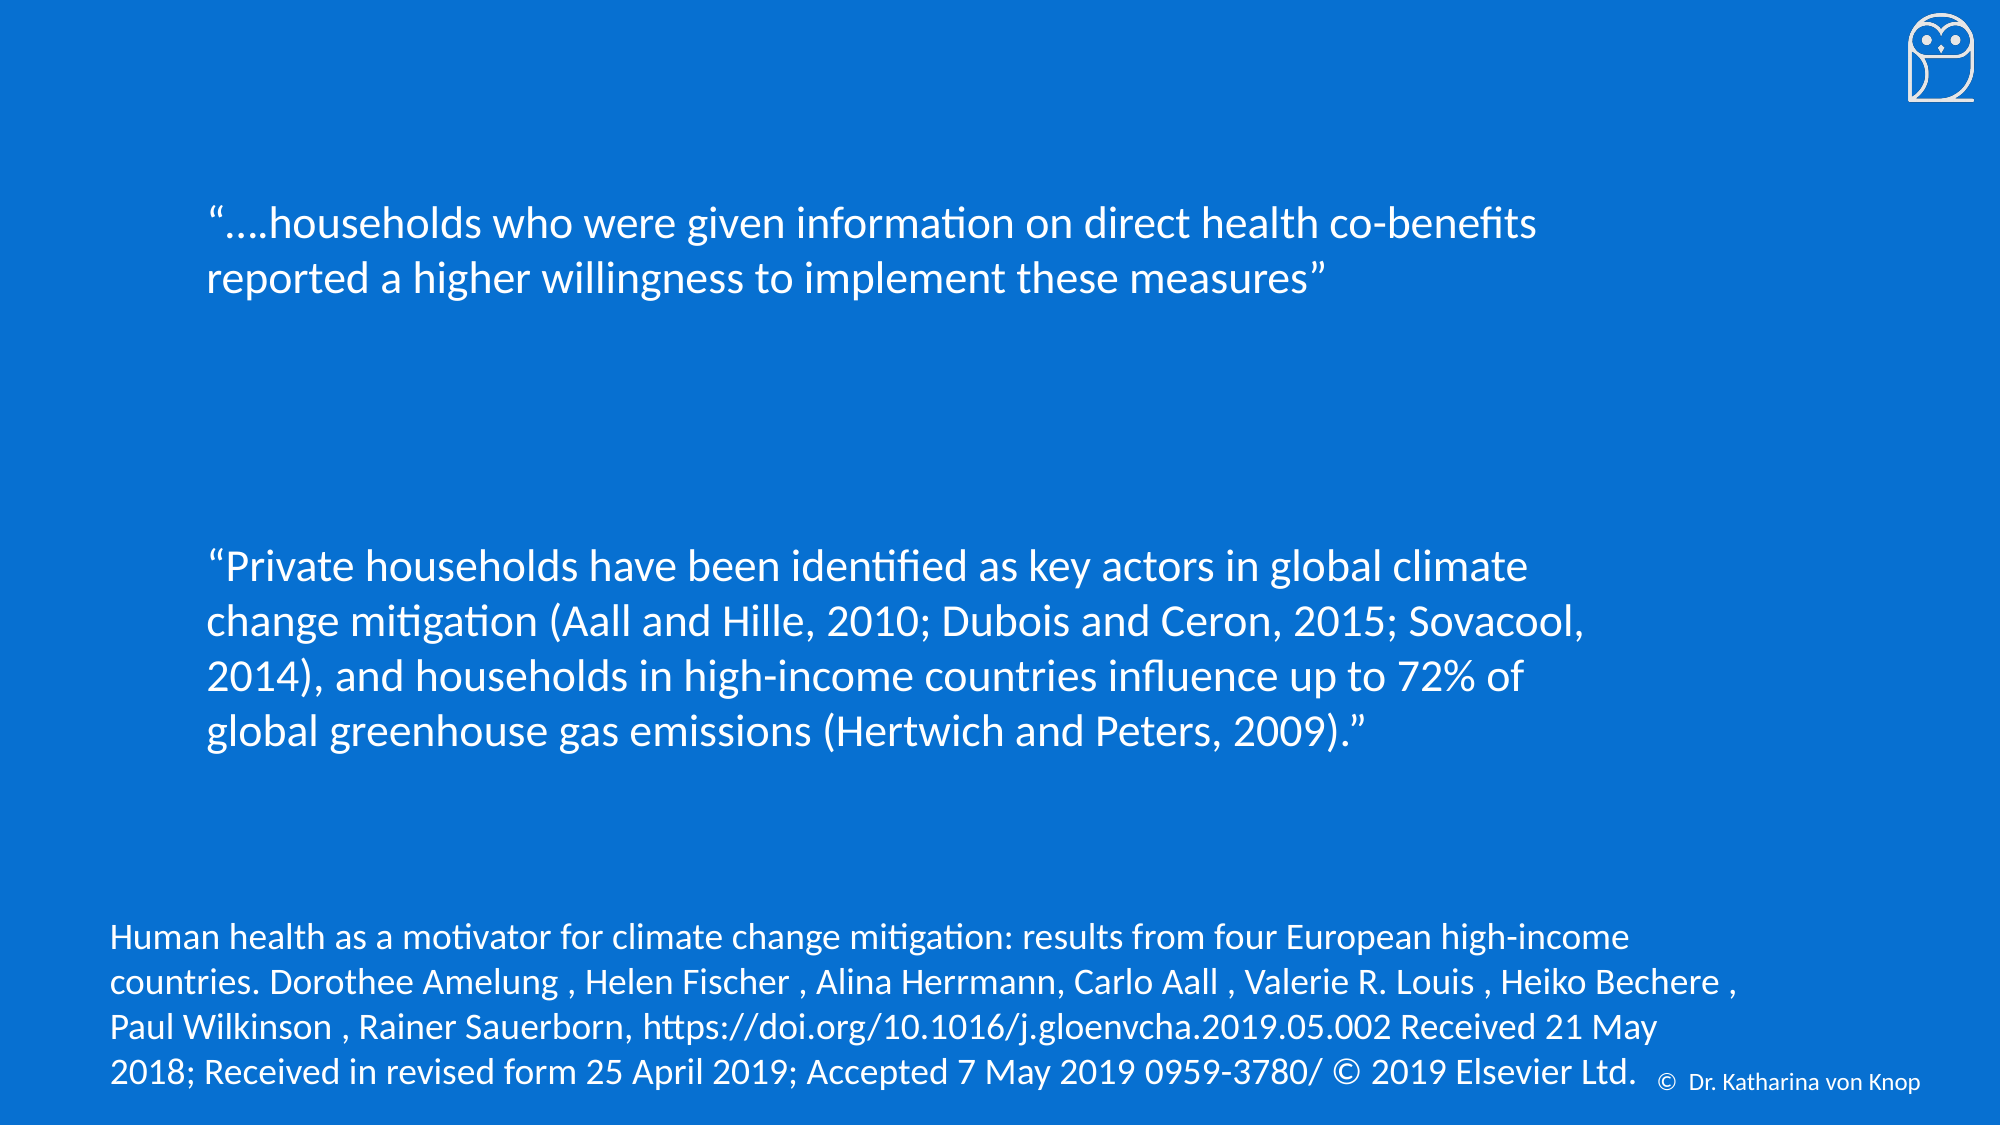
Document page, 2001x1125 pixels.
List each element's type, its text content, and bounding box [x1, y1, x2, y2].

text_box “….households who were given information on direct health co-benefits reported a higher willingness to implement these measures” [191, 185, 1607, 310]
text_box © Dr. Katharina von Knop [1642, 1062, 1978, 1108]
text_box “Private households have been identified as key actors in global climate change mitigation (Aall and Hille, 2010; Dubois and Ceron, 2015; Sovacool, 2014), and households in high-income countries influence up to 72% of global greenhouse gas emissions (Hertwich and Peters, 2009).” [191, 528, 1607, 764]
picture [1892, 8, 1990, 107]
text_box Human health as a motivator for climate change mitigation: results from four European high-income countries. Dorothee Amelung , Helen Fischer , Alina Herrmann, Carlo Aall , Valerie R. Louis , Heiko Bechere , Paul Wilkinson , Rainer Sauerborn, https://doi.org/10.1016/j.gloenvcha.2019.05.002 Received 21 May 2018; Received in revised form 25 April 2019; Accepted 7 May 2019 0959-3780/ © 2019 Elsevier Ltd. [95, 904, 1757, 1100]
